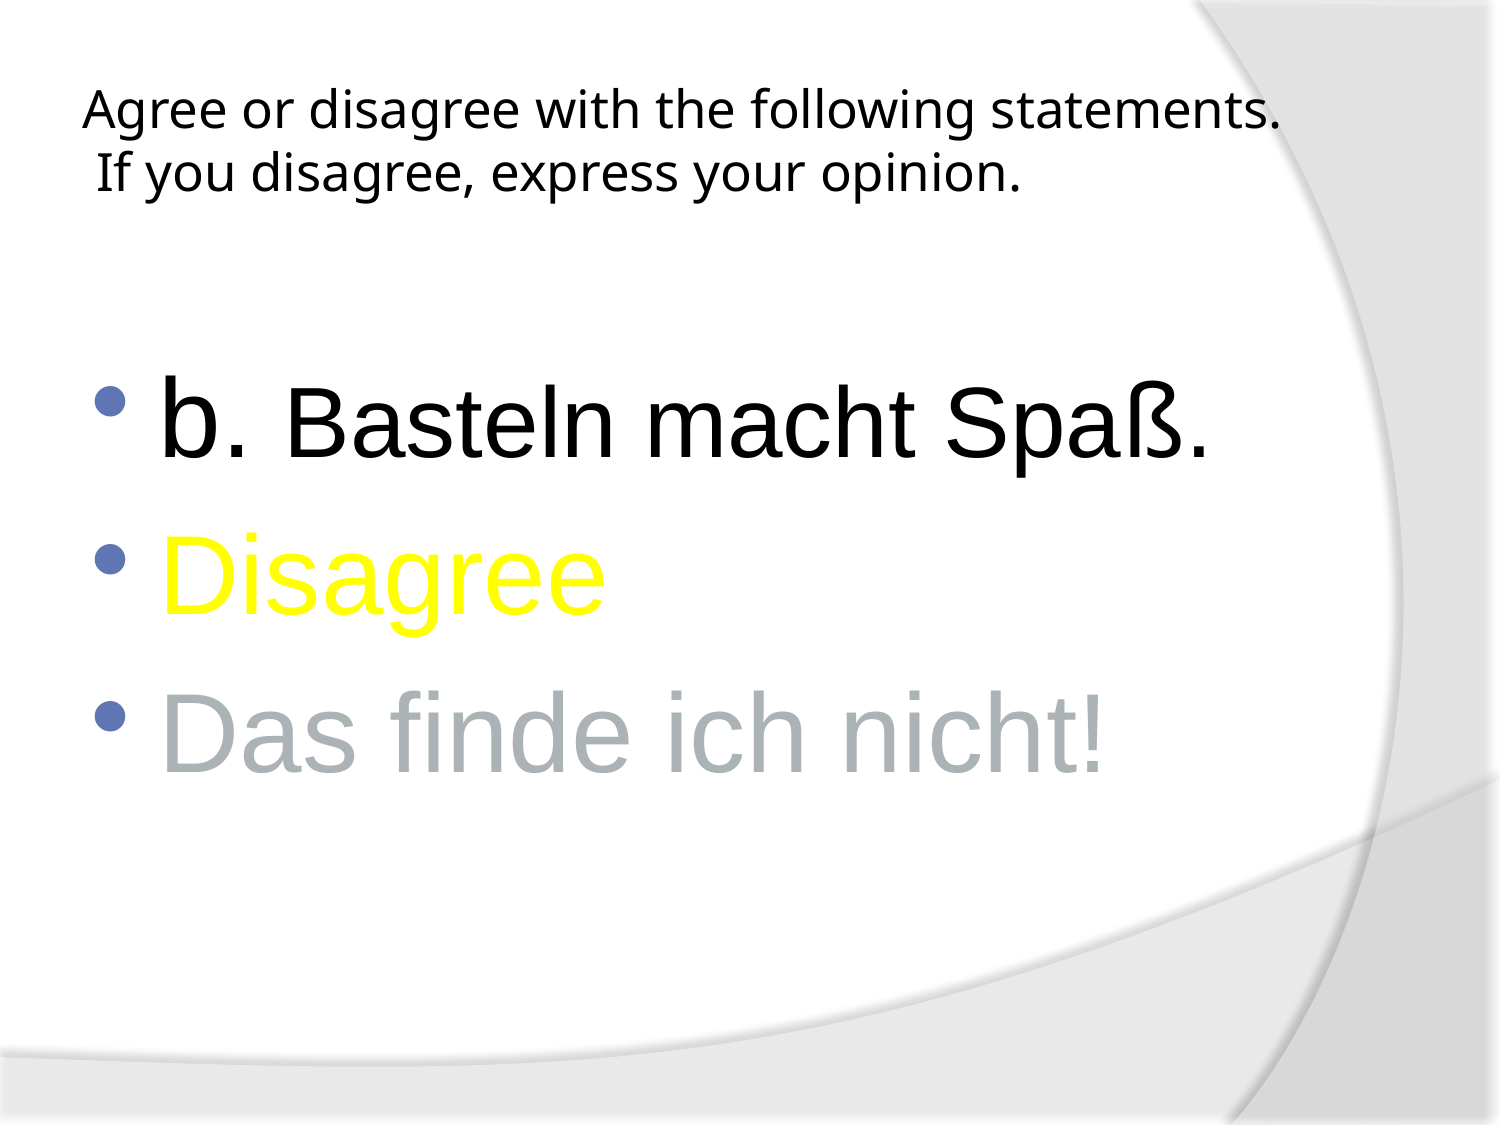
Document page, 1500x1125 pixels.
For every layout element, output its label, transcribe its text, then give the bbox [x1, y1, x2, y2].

title Agree or disagree with the following statements. If you disagree, express your opinion. [75, 45, 1300, 233]
list b. Basteln macht Spaß. Disagree Das finde ich nicht! [75, 337, 1300, 988]
